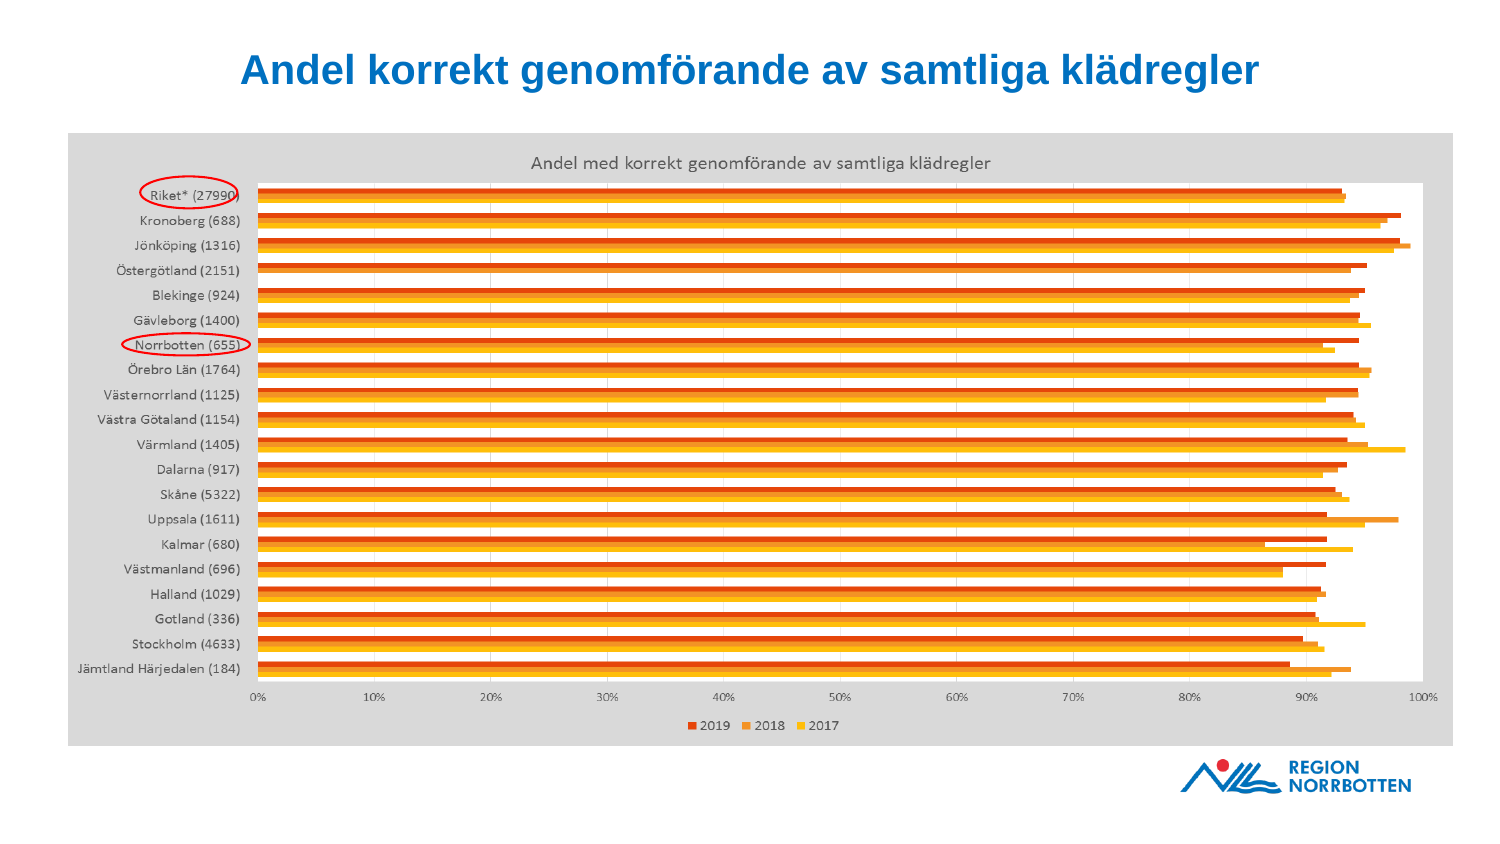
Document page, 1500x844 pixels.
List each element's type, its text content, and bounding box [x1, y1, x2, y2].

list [67, 133, 1453, 747]
title Andel korrekt genomförande av samtliga klädregler [63, 29, 1437, 100]
picture [1170, 749, 1423, 803]
